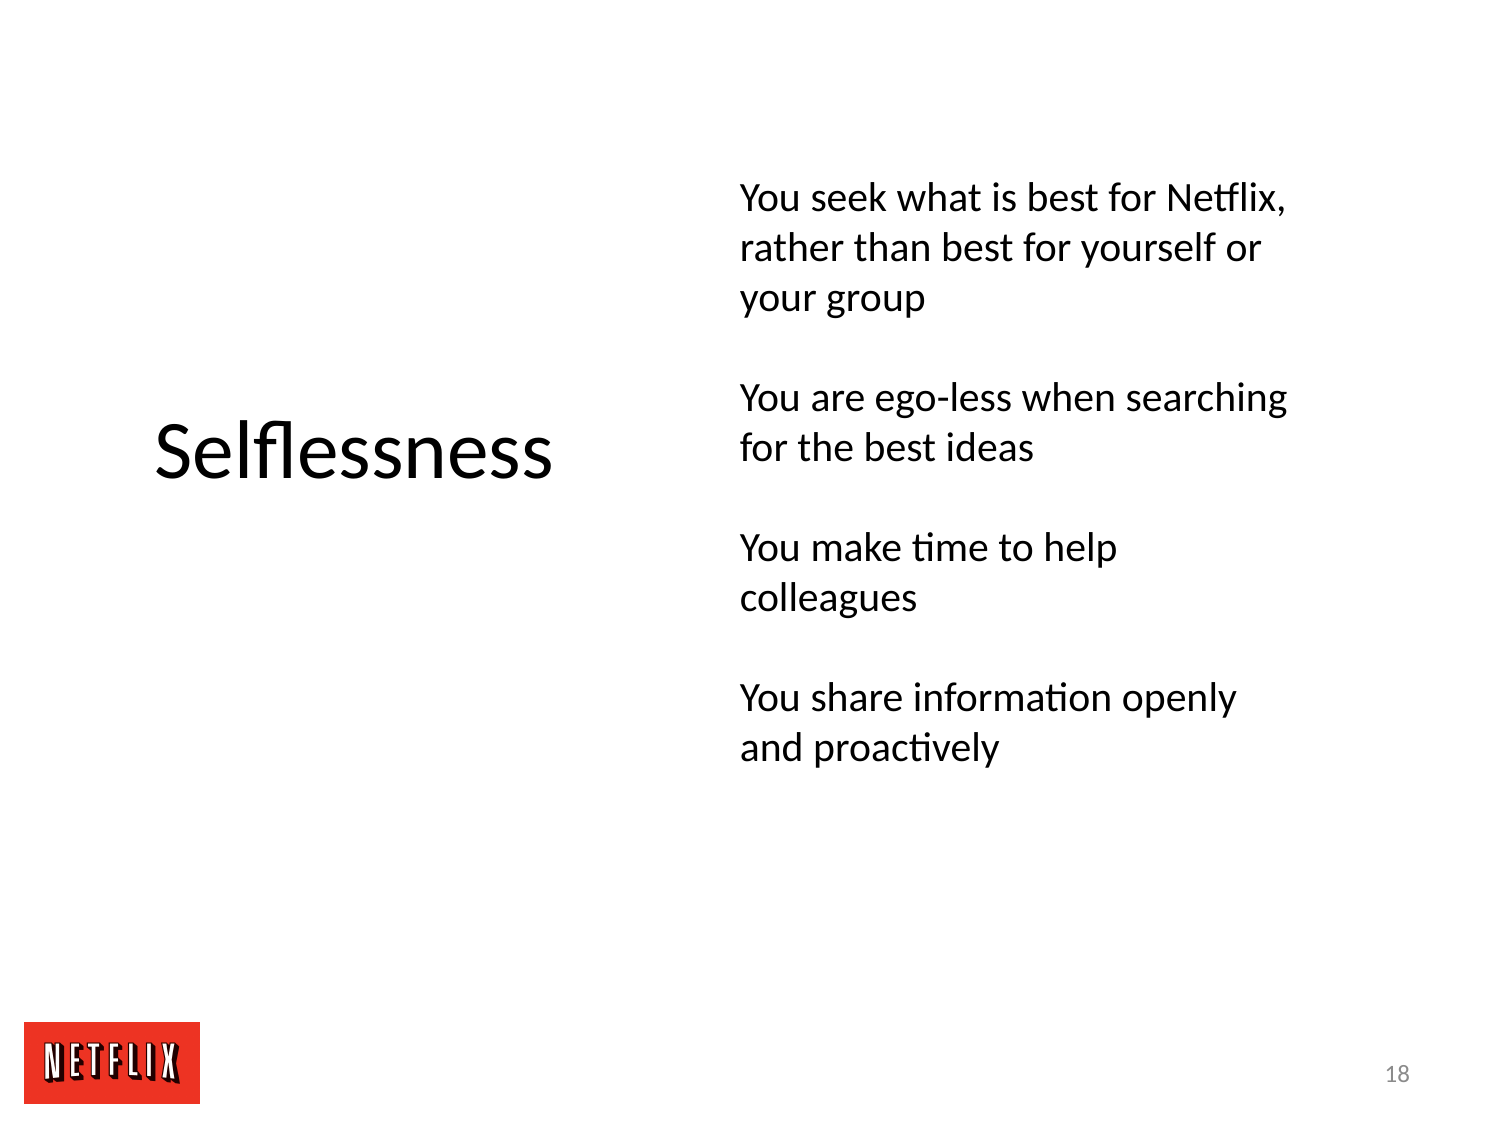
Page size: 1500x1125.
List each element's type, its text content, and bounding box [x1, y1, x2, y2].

picture [24, 1022, 200, 1104]
text_box You seek what is best for Netflix, rather than best for yourself or your group You are ego-less when searching for the best ideas You make time to help colleagues You share information openly and proactively [724, 162, 1313, 485]
text_box Selflessness [139, 387, 570, 503]
slide_number 18 [1074, 1042, 1425, 1103]
